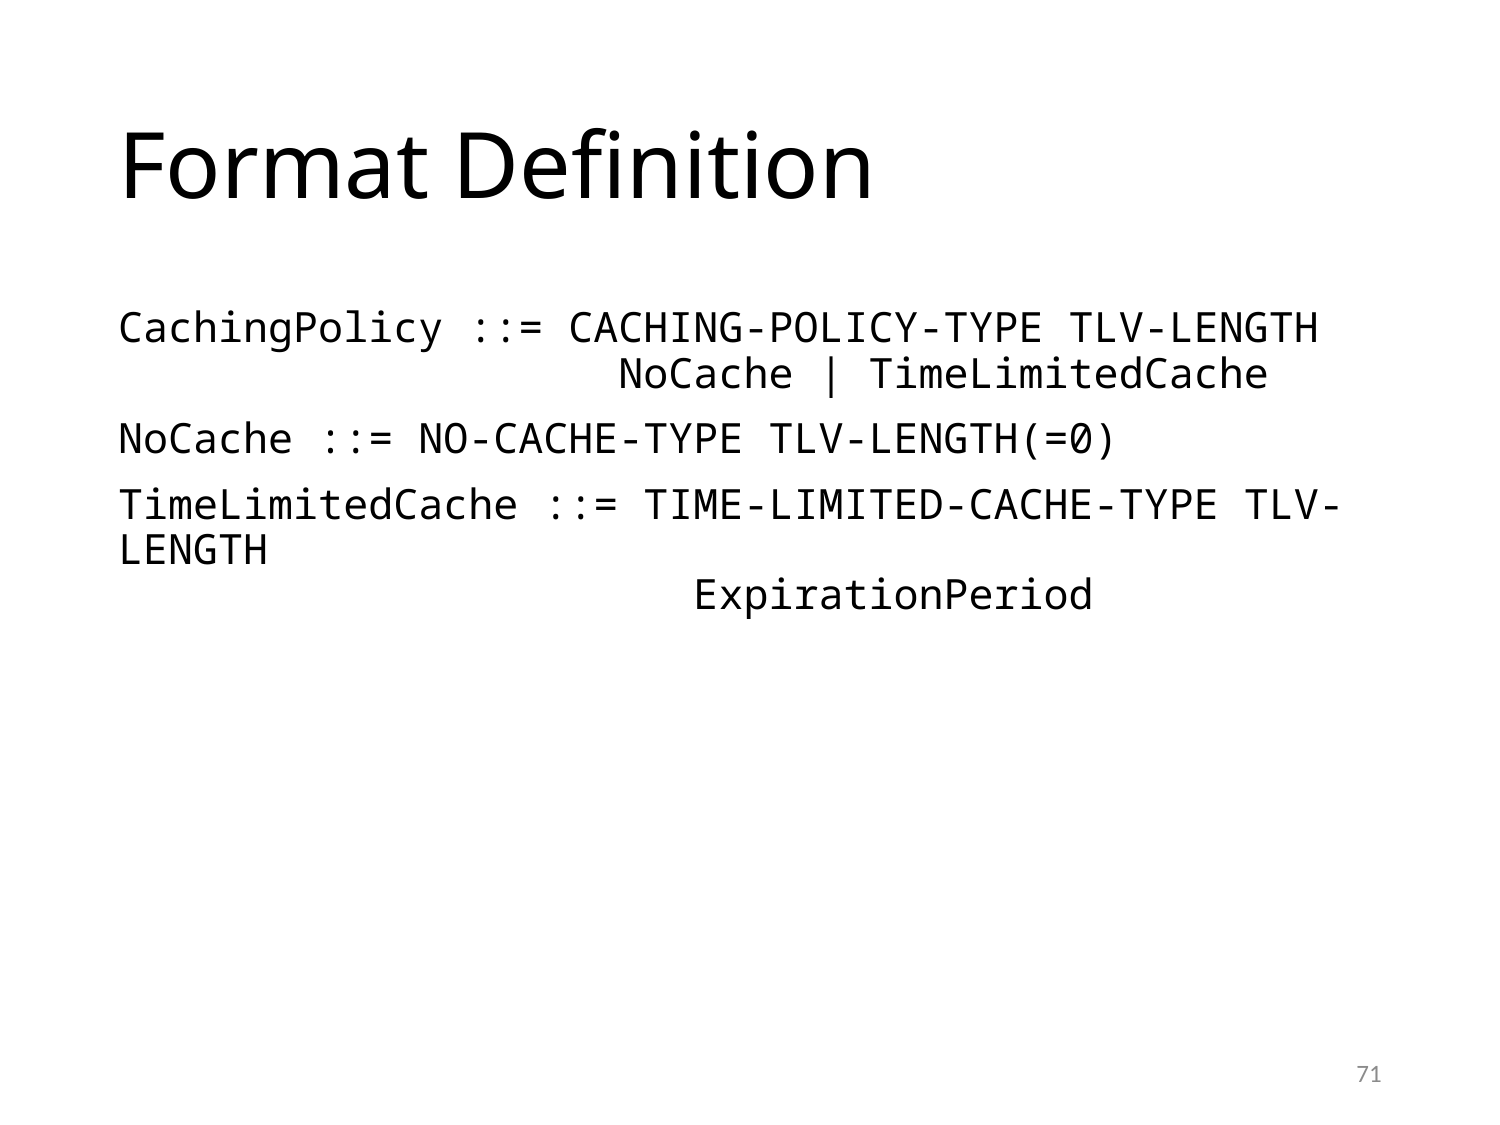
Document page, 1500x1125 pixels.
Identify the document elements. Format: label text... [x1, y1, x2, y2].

slide_number 71 [1059, 1042, 1397, 1103]
list CachingPolicy ::= CACHING-POLICY-TYPE TLV-LENGTH NoCache | TimeLimitedCache NoCache ::= NO-CACHE-TYPE TLV-LENGTH(=0) TimeLimitedCache ::= TIME-LIMITED-CACHE-TYPE TLV-LENGTH ExpirationPeriod [103, 299, 1397, 1014]
title Format Definition [103, 59, 1397, 278]
